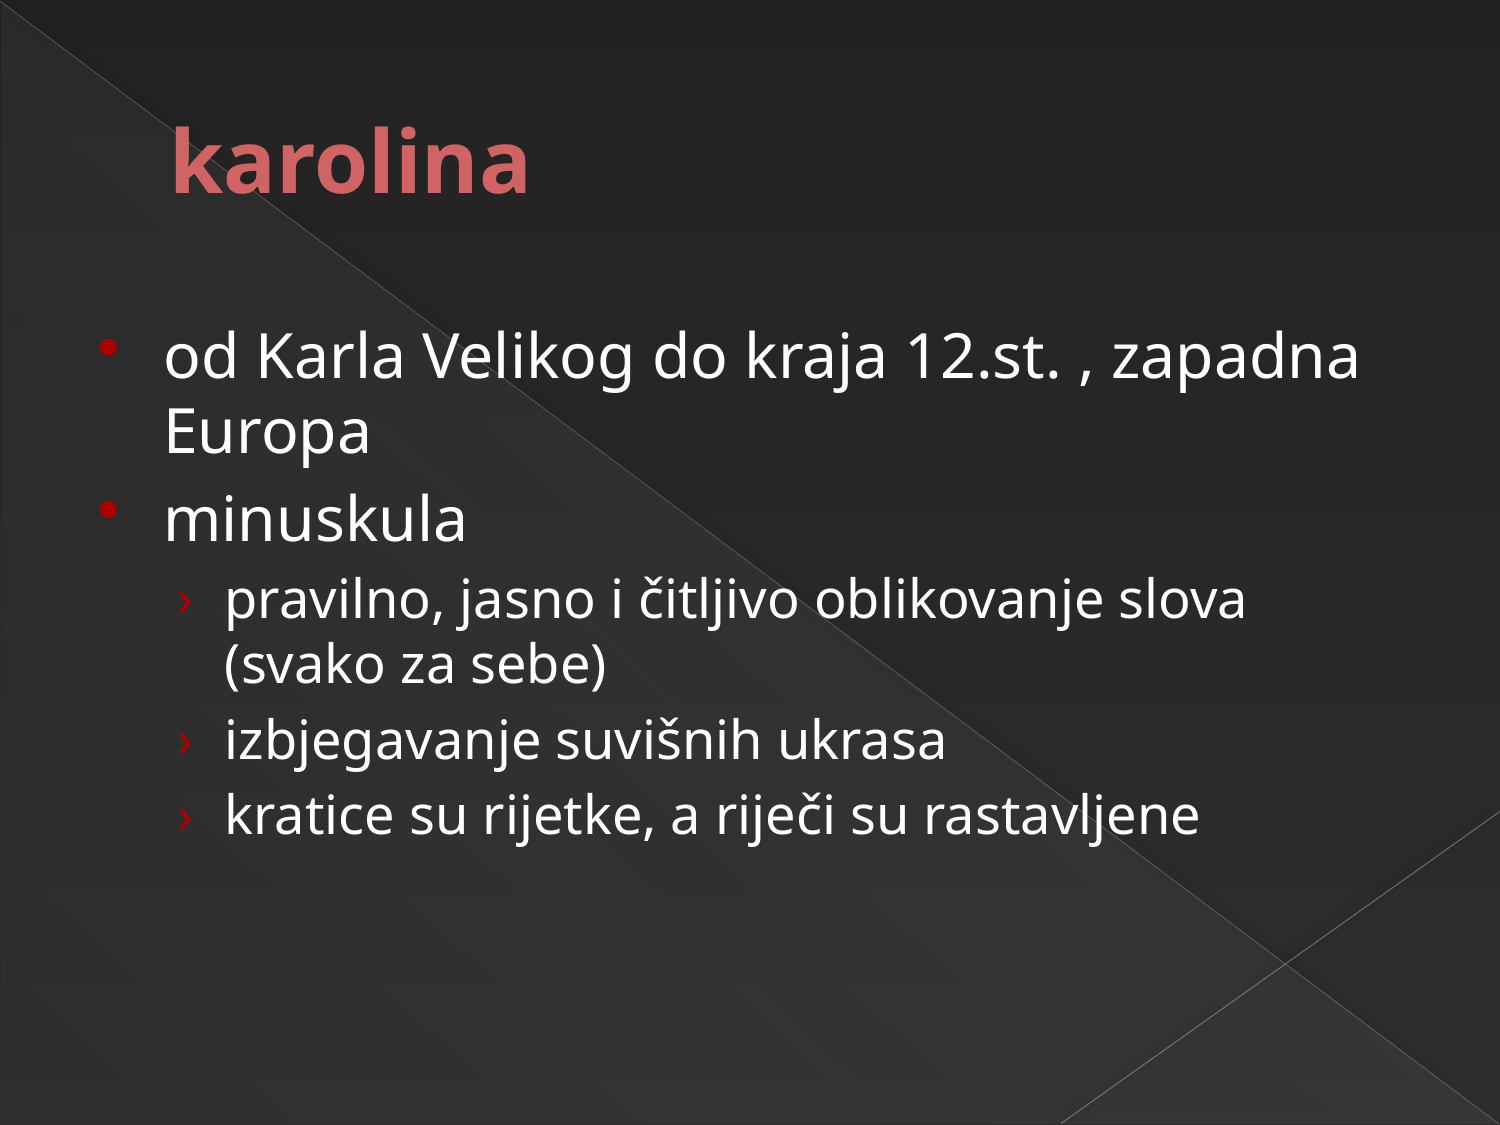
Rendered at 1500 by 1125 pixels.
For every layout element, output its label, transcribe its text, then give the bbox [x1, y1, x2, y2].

list od Karla Velikog do kraja 12.st. , zapadna Europa minuskula pravilno, jasno i čitljivo oblikovanje slova (svako za sebe) izbjegavanje suvišnih ukrasa kratice su rijetke, a riječi su rastavljene [75, 308, 1412, 1059]
title karolina [75, 43, 1425, 274]
